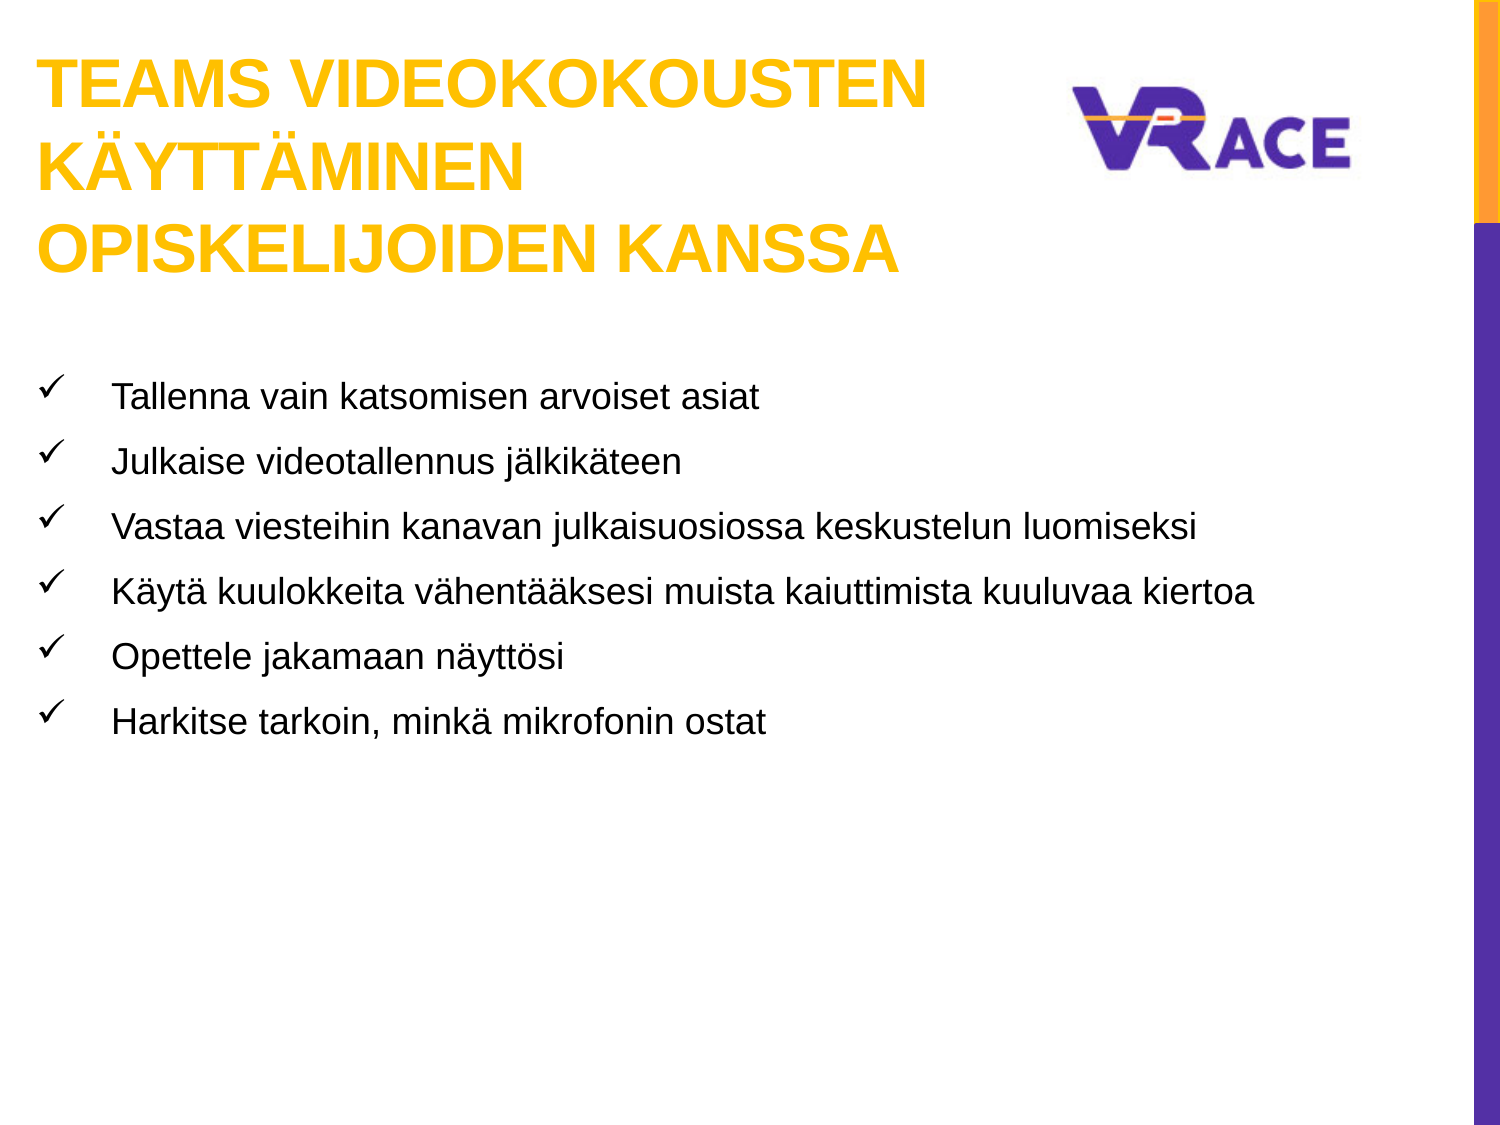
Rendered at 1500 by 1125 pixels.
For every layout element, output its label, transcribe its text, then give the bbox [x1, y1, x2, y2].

picture [1061, 39, 1374, 222]
text_box Tallenna vain katsomisen arvoiset asiat Julkaise videotallennus jälkikäteen Vastaa viesteihin kanavan julkaisuosiossa keskustelun luomiseksi Käytä kuulokkeita vähentääksesi muista kaiuttimista kuuluvaa kiertoa Opettele jakamaan näyttösi Harkitse tarkoin, minkä mikrofonin ostat [21, 356, 1317, 757]
title Teams videokokousten käyttäminen opiskelijoiden kanssa [21, 30, 1061, 295]
